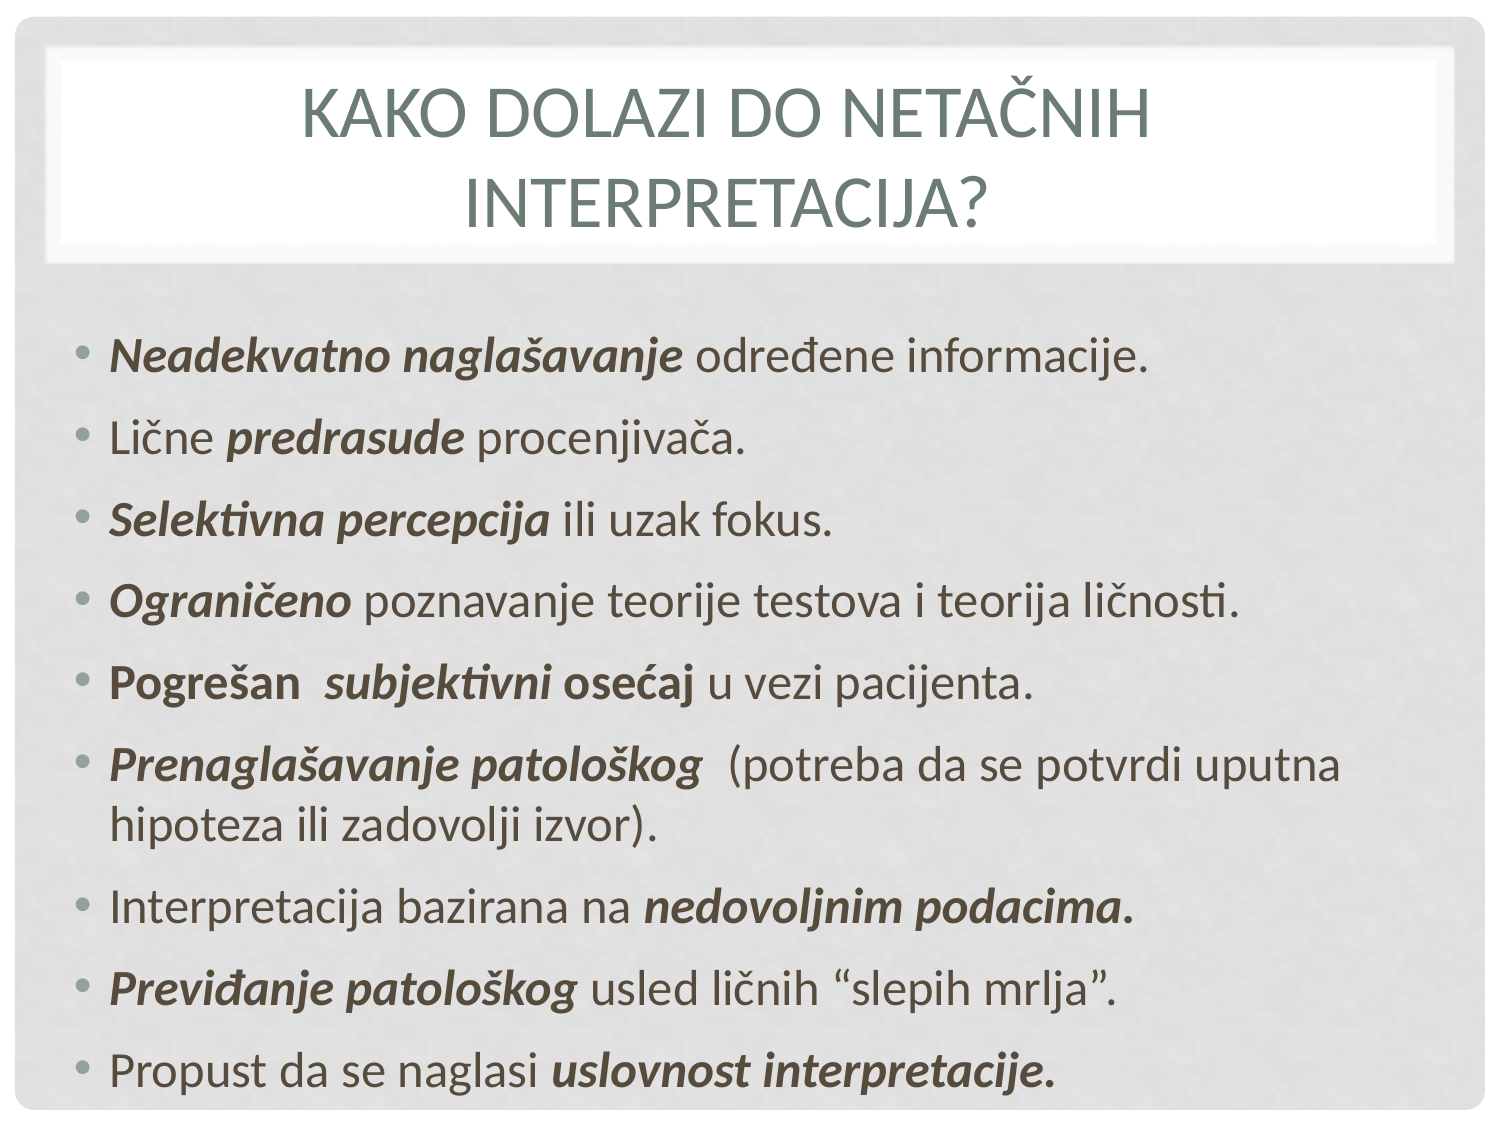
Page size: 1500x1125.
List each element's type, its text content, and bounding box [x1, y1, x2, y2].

title Kako dolazi do netačnih interpretacija? [29, 54, 1425, 251]
list Neadekvatno naglašavanje određene informacije. Lične predrasude procenjivača. Selektivna percepcija ili uzak fokus. Ograničeno poznavanje teorije testova i teorija ličnosti. Pogrešan subjektivni osećaj u vezi pacijenta. Prenaglašavanje patološkog (potreba da se potvrdi uputna hipoteza ili zadovolji izvor). Interpretacija bazirana na nedovoljnim podacima. Previđanje patološkog usled ličnih “slepih mrlja”. Propust da se naglasi uslovnost interpretacije. [41, 314, 1459, 1106]
